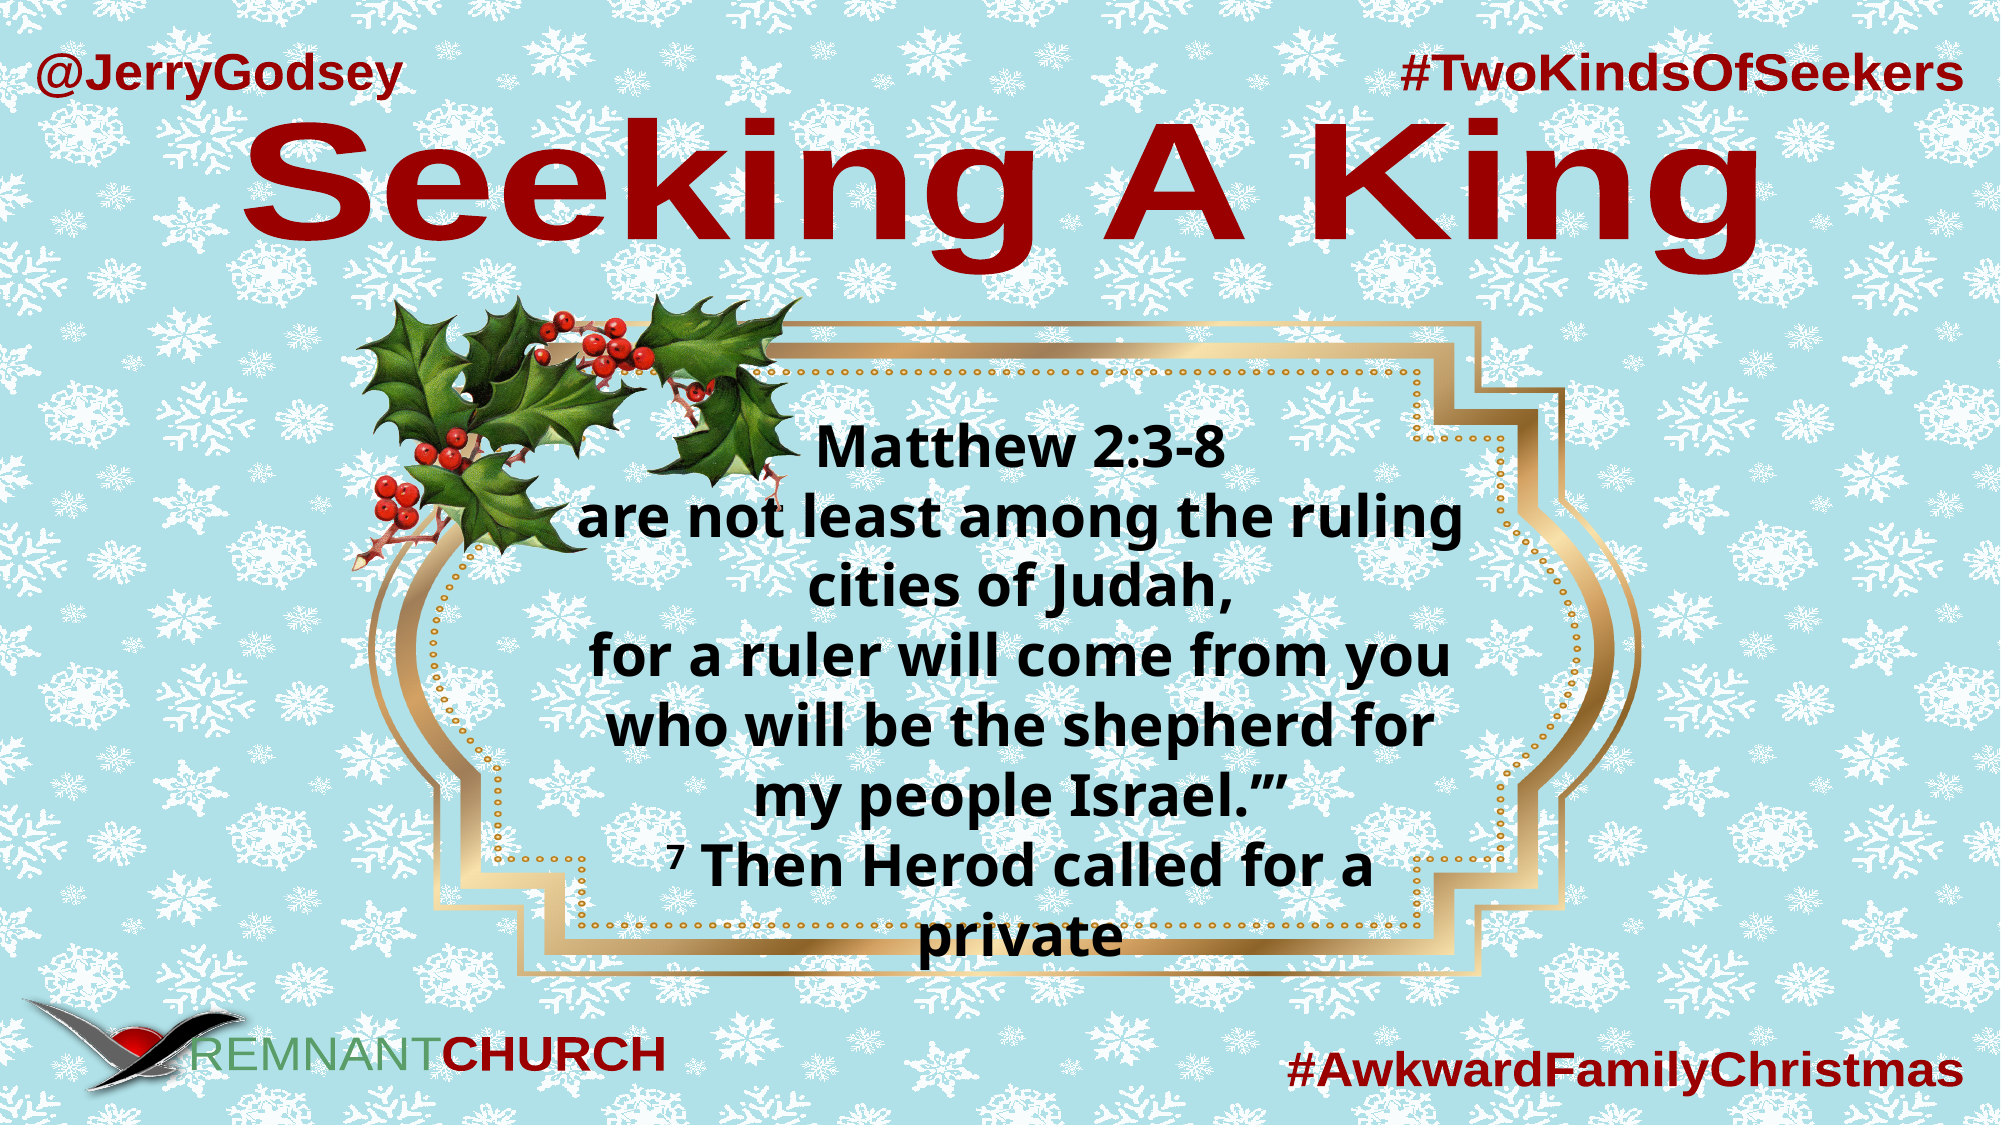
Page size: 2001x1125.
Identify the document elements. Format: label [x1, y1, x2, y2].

picture [0, 0, 2001, 1125]
text_box [348, 284, 1652, 983]
text_box [13, 991, 664, 1097]
